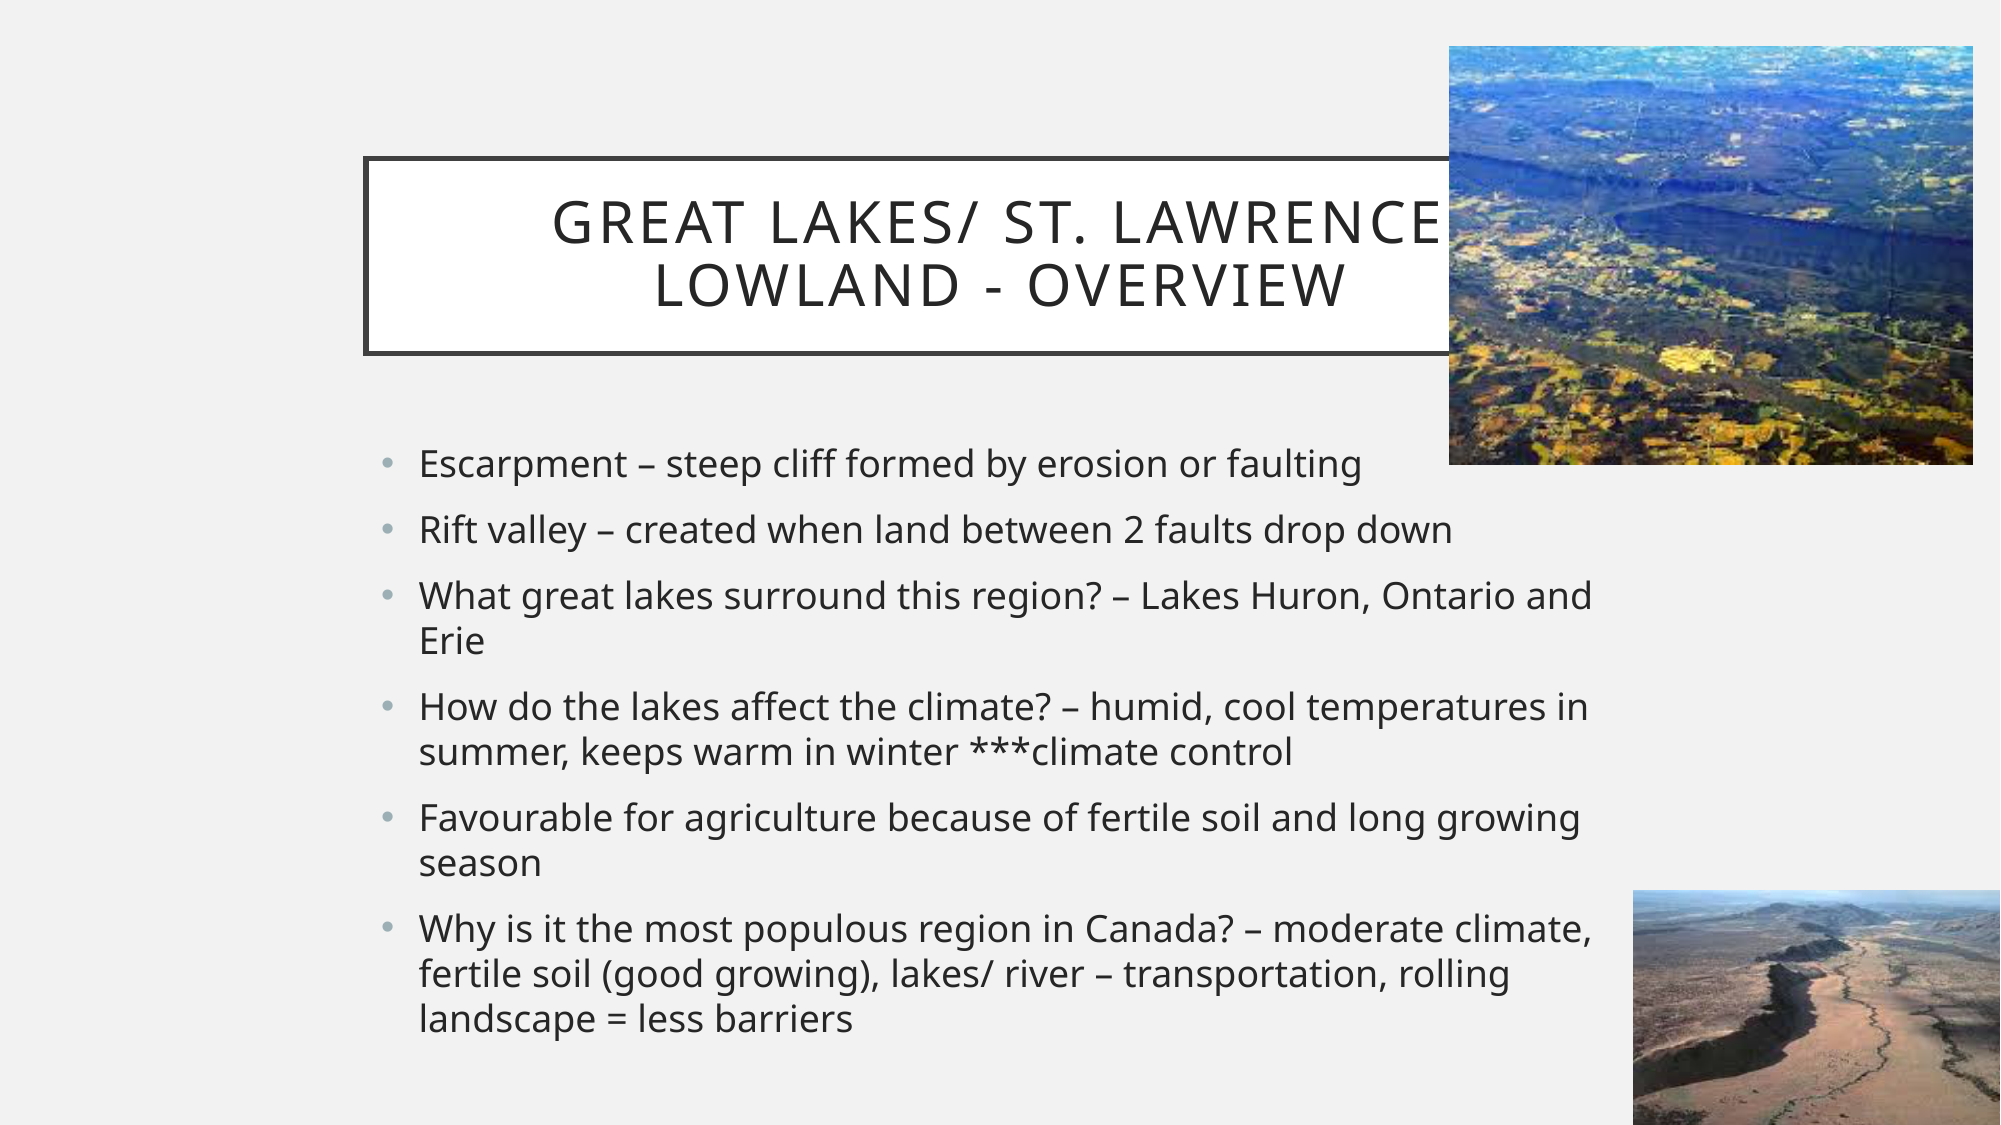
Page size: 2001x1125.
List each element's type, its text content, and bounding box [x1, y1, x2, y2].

title Great lakes/ st. lawrence lowland - overview [363, 156, 1449, 356]
list Escarpment – steep cliff formed by erosion or faulting Rift valley – created when land between 2 faults drop down What great lakes surround this region? – Lakes Huron, Ontario and Erie How do the lakes affect the climate? – humid, cool temperatures in summer, keeps warm in winter ***climate control Favourable for agriculture because of fertile soil and long growing season Why is it the most populous region in Canada? – moderate climate, fertile soil (good growing), lakes/ river – transportation, rolling landscape = less barriers [366, 432, 1634, 942]
picture [1449, 46, 1973, 466]
picture [1633, 890, 2000, 1125]
